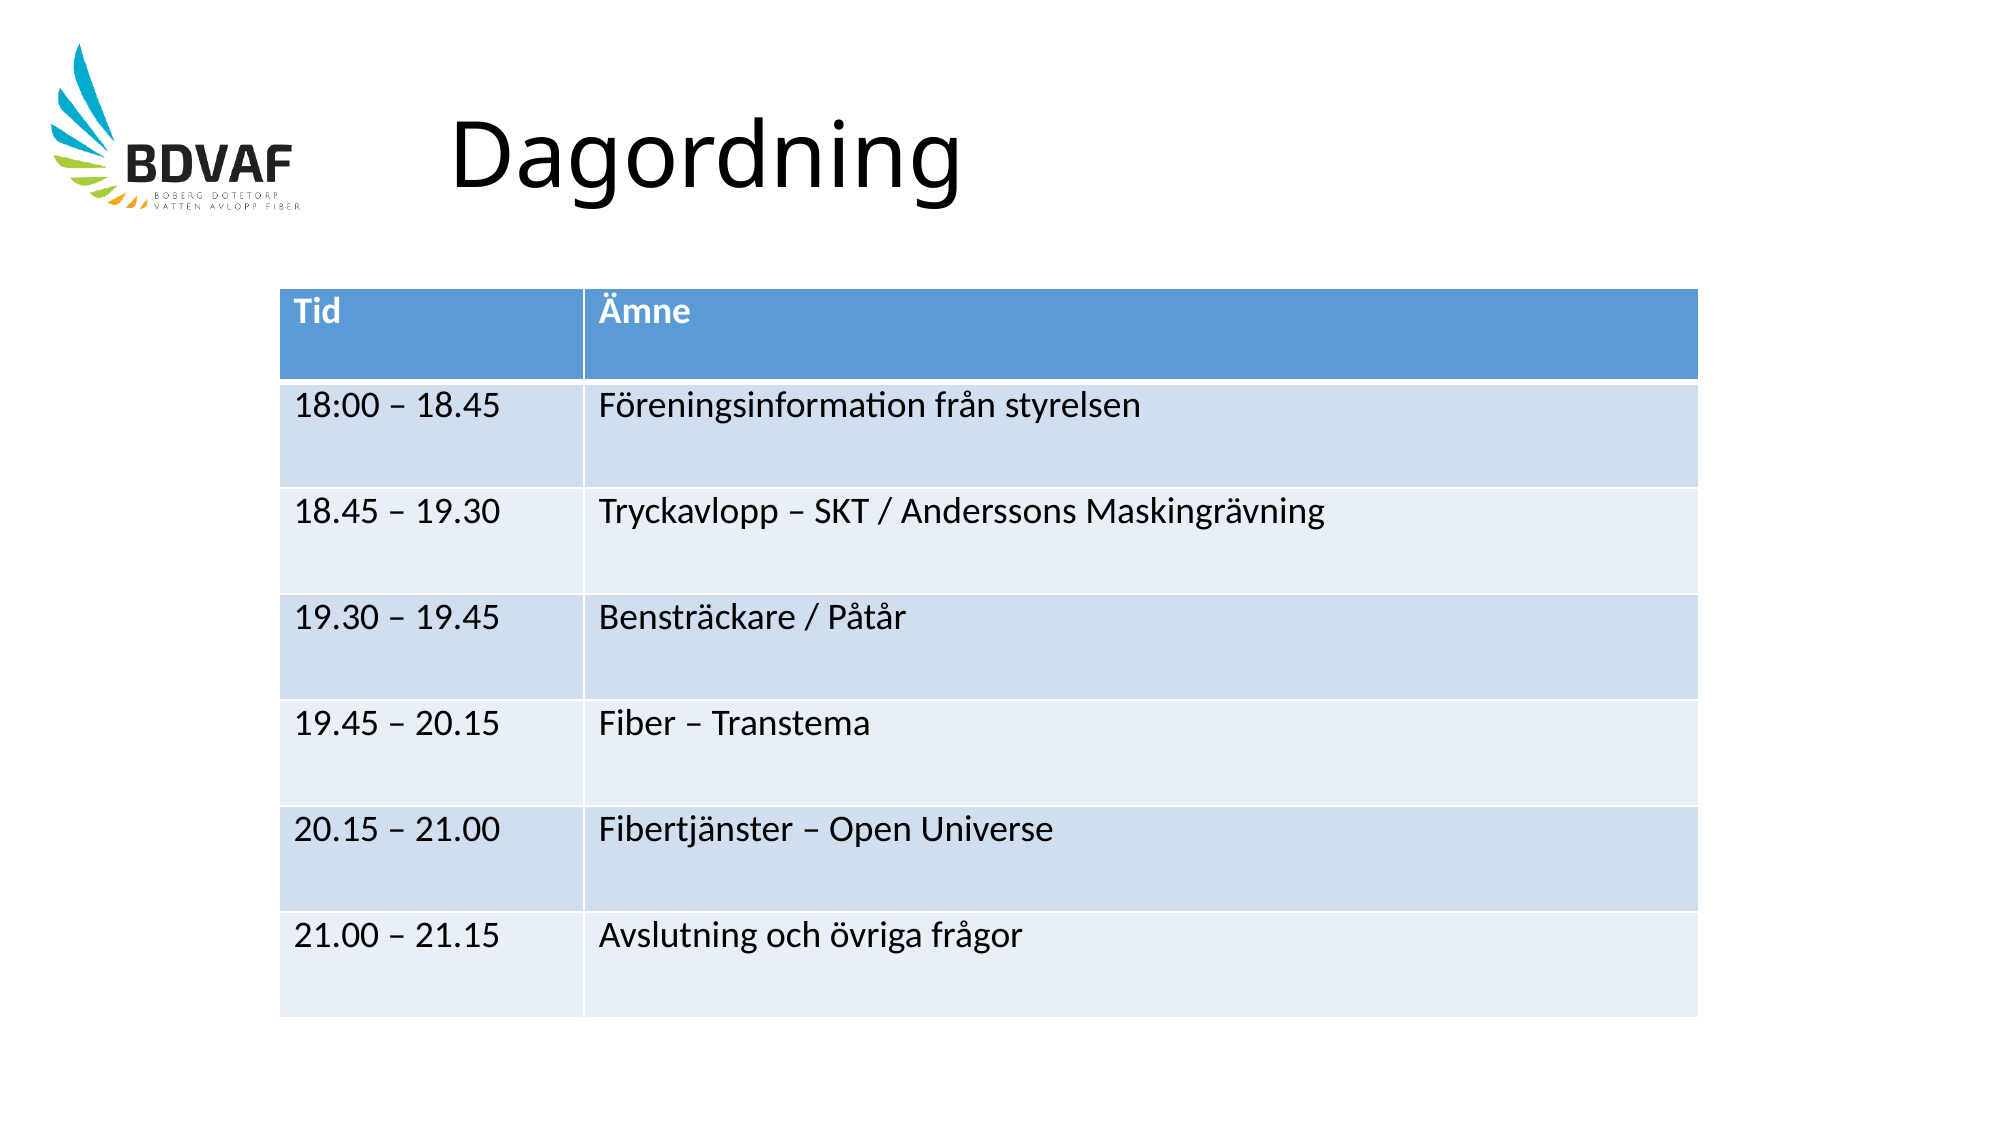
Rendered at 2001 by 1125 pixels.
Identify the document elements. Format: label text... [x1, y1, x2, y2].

table_header Tid [280, 289, 583, 379]
table_cell Avslutning och övriga frågor [585, 913, 1698, 1017]
table_cell Fiber – Transtema [585, 701, 1698, 805]
title Dagordning [433, 59, 1863, 257]
table_cell 18:00 – 18.45 [280, 385, 583, 487]
table_cell Fibertjänster – Open Universe [585, 807, 1698, 911]
table_header Ämne [585, 289, 1698, 379]
table_cell 18.45 – 19.30 [280, 489, 583, 593]
table_cell 20.15 – 21.00 [280, 807, 583, 911]
table_cell Bensträckare / Påtår [585, 595, 1698, 699]
table_cell 19.45 – 20.15 [280, 701, 583, 805]
table_cell 21.00 – 21.15 [280, 913, 583, 1017]
table_cell 19.30 – 19.45 [280, 595, 583, 699]
table_cell Föreningsinformation från styrelsen [585, 385, 1698, 487]
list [26, 41, 367, 212]
table_cell Tryckavlopp – SKT / Anderssons Maskingrävning [585, 489, 1698, 593]
